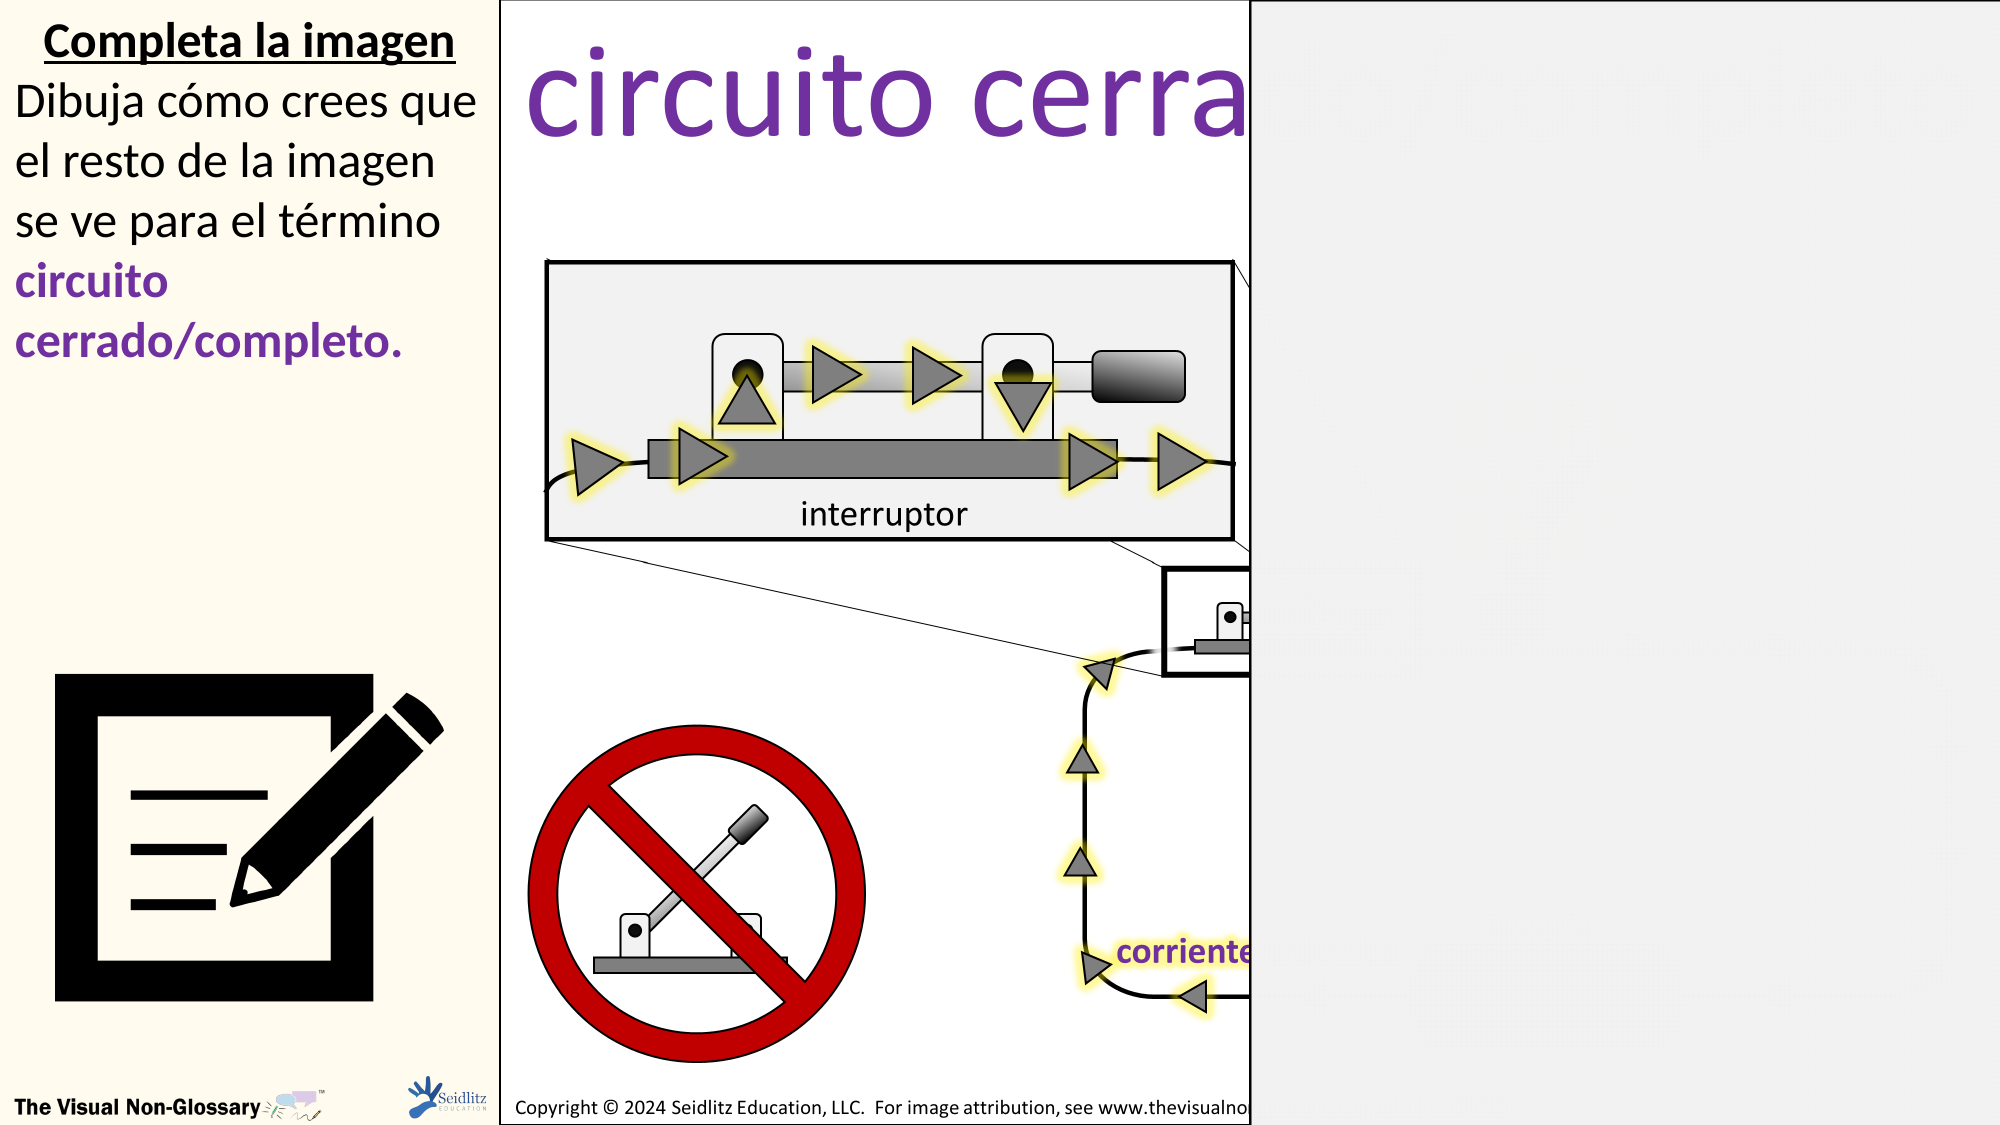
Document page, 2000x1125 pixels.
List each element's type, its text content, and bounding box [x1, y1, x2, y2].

text_box Dibuja cómo crees que el resto de la imagen se ve para el término circuito cerrado/completo. [0, 59, 494, 375]
picture [499, 0, 2000, 1125]
picture [55, 643, 445, 1033]
picture [403, 1073, 495, 1125]
text_box Completa la imagen [28, 0, 471, 59]
picture [0, 1084, 328, 1125]
